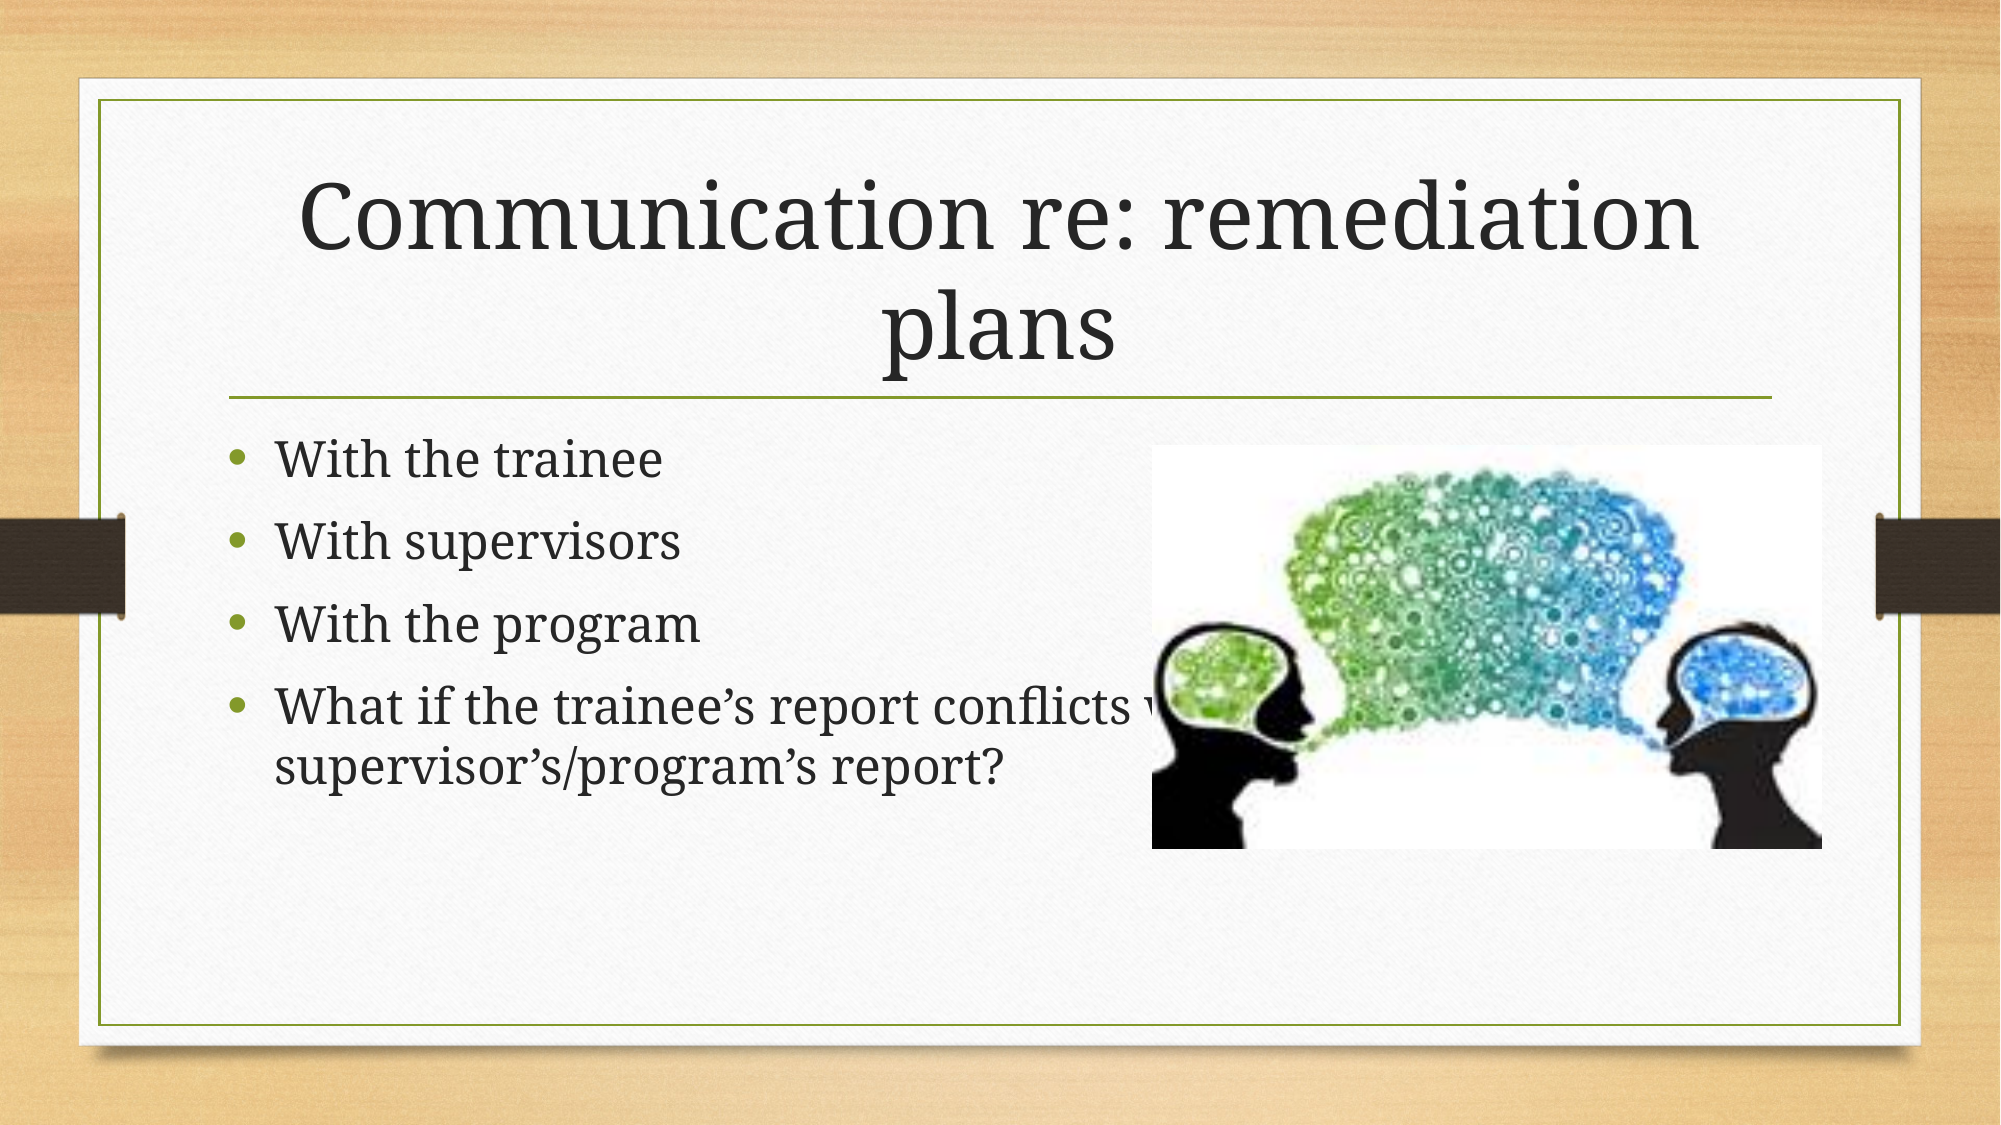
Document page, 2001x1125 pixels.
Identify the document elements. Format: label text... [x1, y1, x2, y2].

list With the trainee With supervisors With the program What if the trainee’s report conflicts with supervisor’s/program’s report? [212, 419, 1306, 964]
title Communication re: remediation plans [212, 161, 1788, 375]
picture [0, 0, 2001, 1125]
